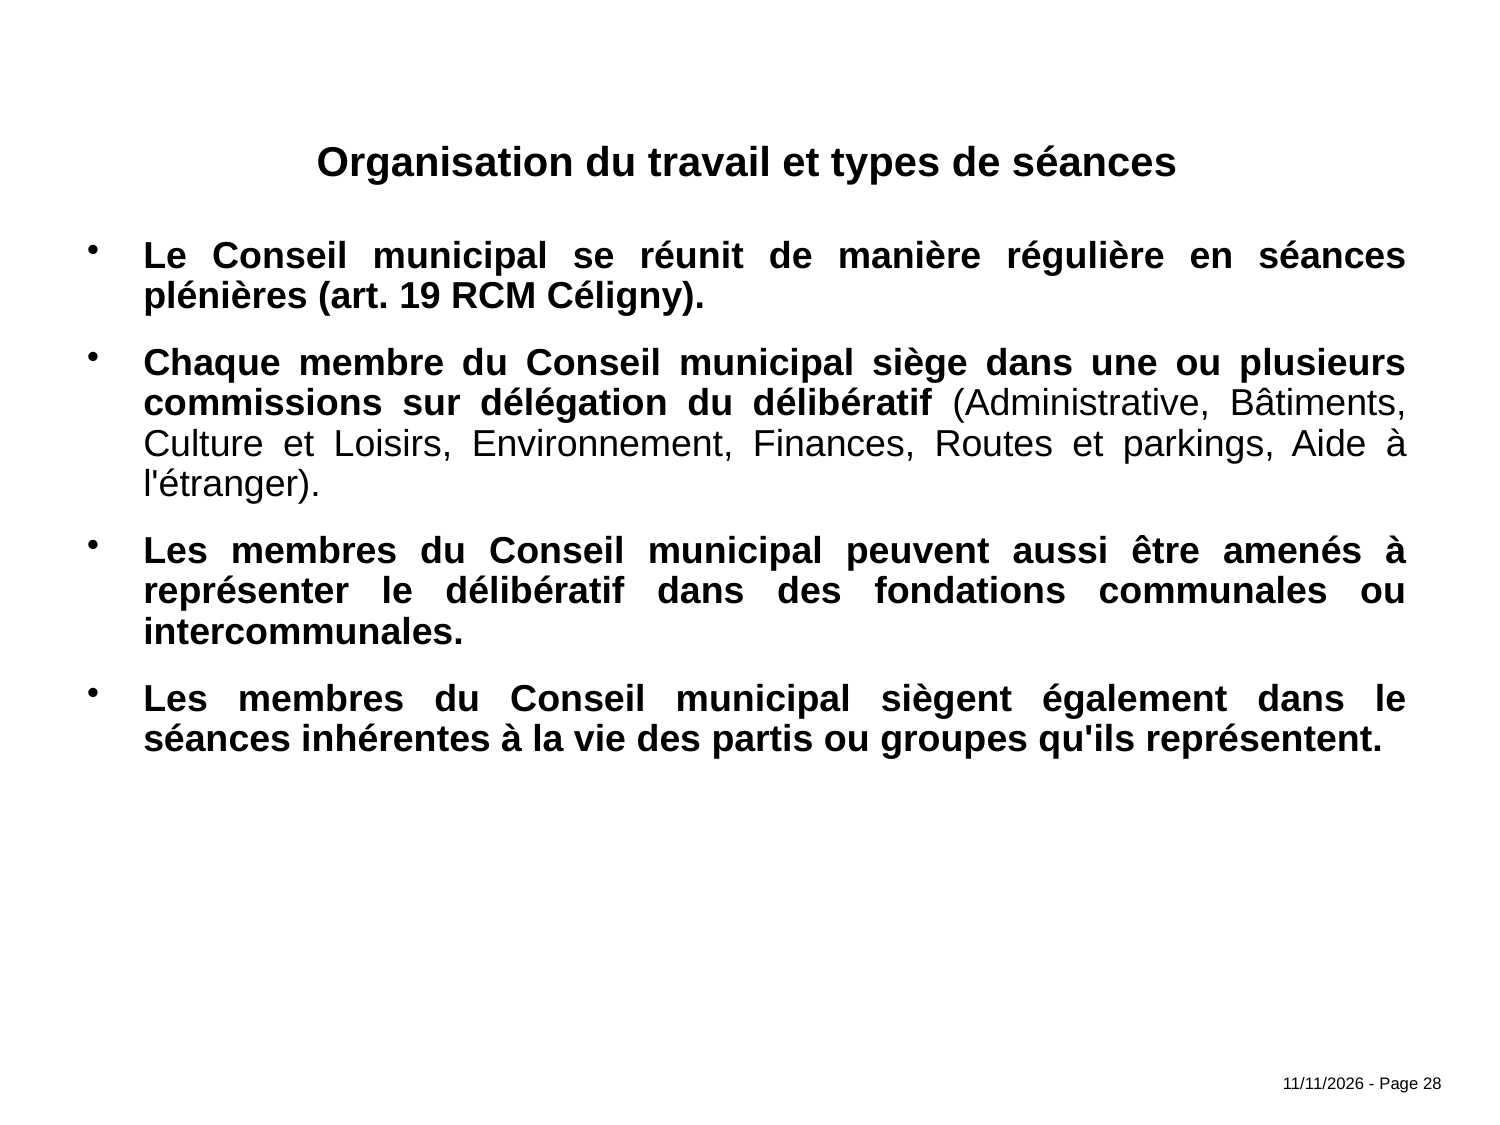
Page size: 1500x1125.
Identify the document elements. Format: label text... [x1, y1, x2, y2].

list Organisation du travail et types de séances Le Conseil municipal se réunit de manière régulière en séances plénières (art. 19 RCM Céligny). Chaque membre du Conseil municipal siège dans une ou plusieurs commissions sur délégation du délibératif (Administrative, Bâtiments, Culture et Loisirs, Environnement, Finances, Routes et parkings, Aide à l'étranger). Les membres du Conseil municipal peuvent aussi être amenés à représenter le délibératif dans des fondations communales ou intercommunales. Les membres du Conseil municipal siègent également dans le séances inhérentes à la vie des partis ou groupes qu'ils représentent. [72, 137, 1422, 951]
